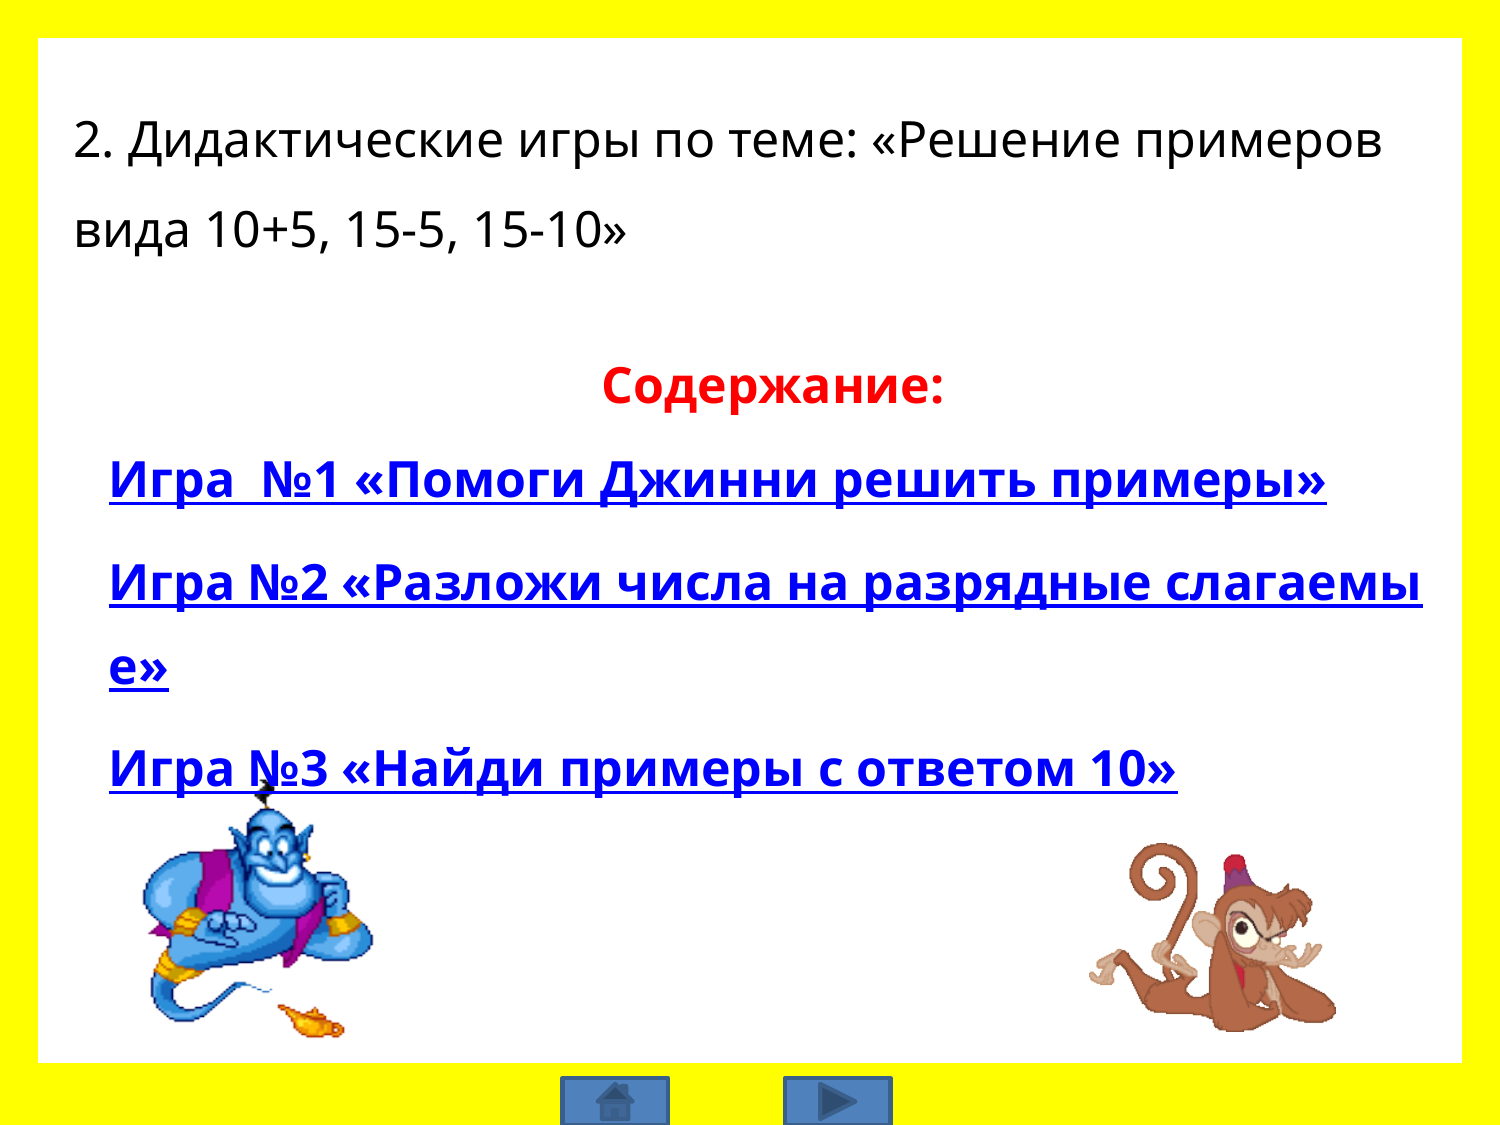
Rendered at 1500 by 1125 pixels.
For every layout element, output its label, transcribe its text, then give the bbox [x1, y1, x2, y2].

picture [1089, 843, 1337, 1032]
text_box 2. Дидактические игры по теме: «Решение примеров вида 10+5, 15-5, 15-10» [58, 70, 1453, 310]
text_box [33, 33, 1467, 1068]
picture [128, 773, 387, 1044]
text_box [783, 1076, 893, 1125]
text_box [560, 1076, 670, 1125]
text_box Содержание: Игра №1 «Помоги Джинни решить примеры» Игра №2 «Разложи числа на разрядные слагаемые» Игра №3 «Найди примеры с ответом 10» [93, 316, 1454, 729]
